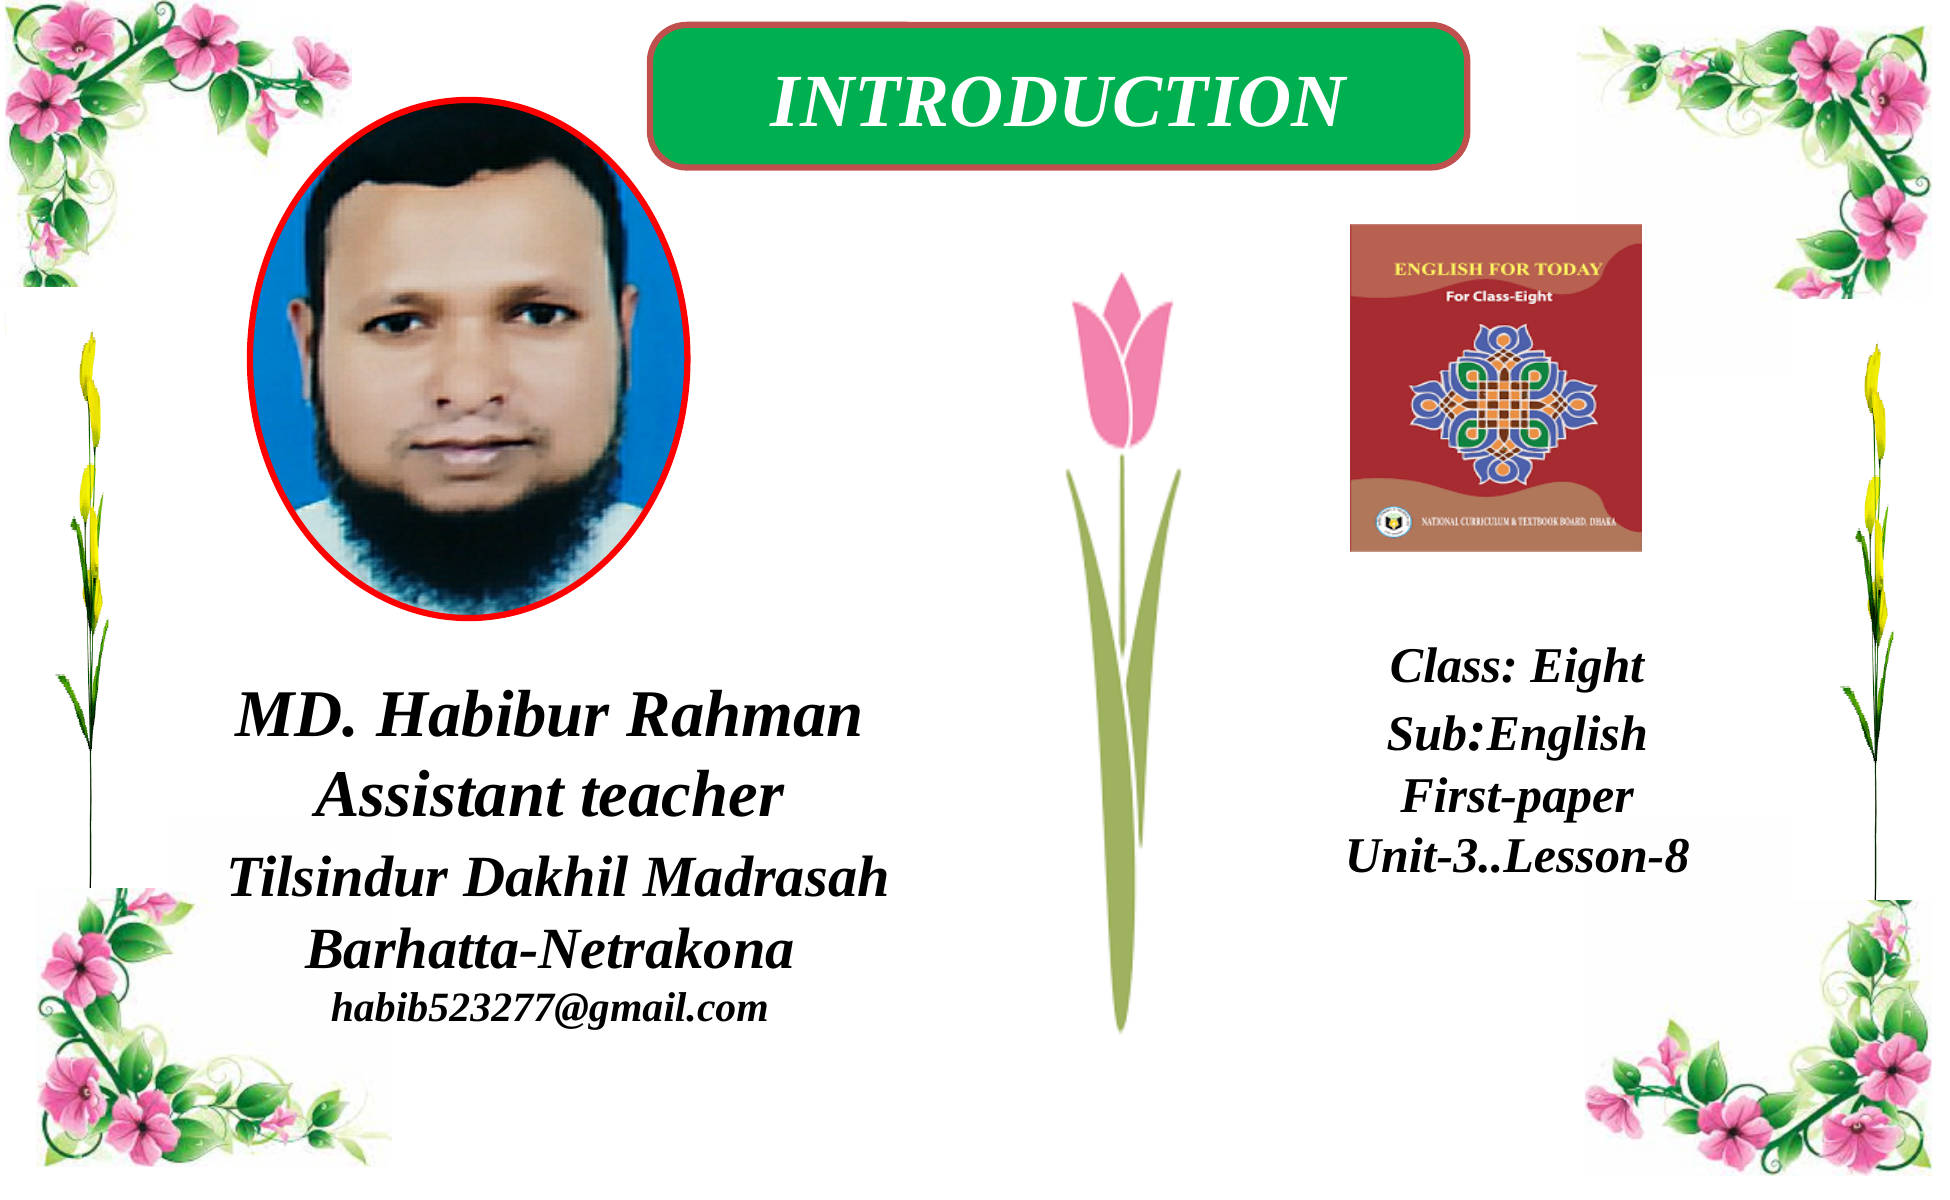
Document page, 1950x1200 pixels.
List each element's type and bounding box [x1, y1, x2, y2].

picture [249, 99, 688, 287]
text_box [5, 287, 1950, 901]
text_box [4, 0, 1932, 289]
text_box [4, 908, 1932, 1177]
picture [1349, 224, 1642, 287]
